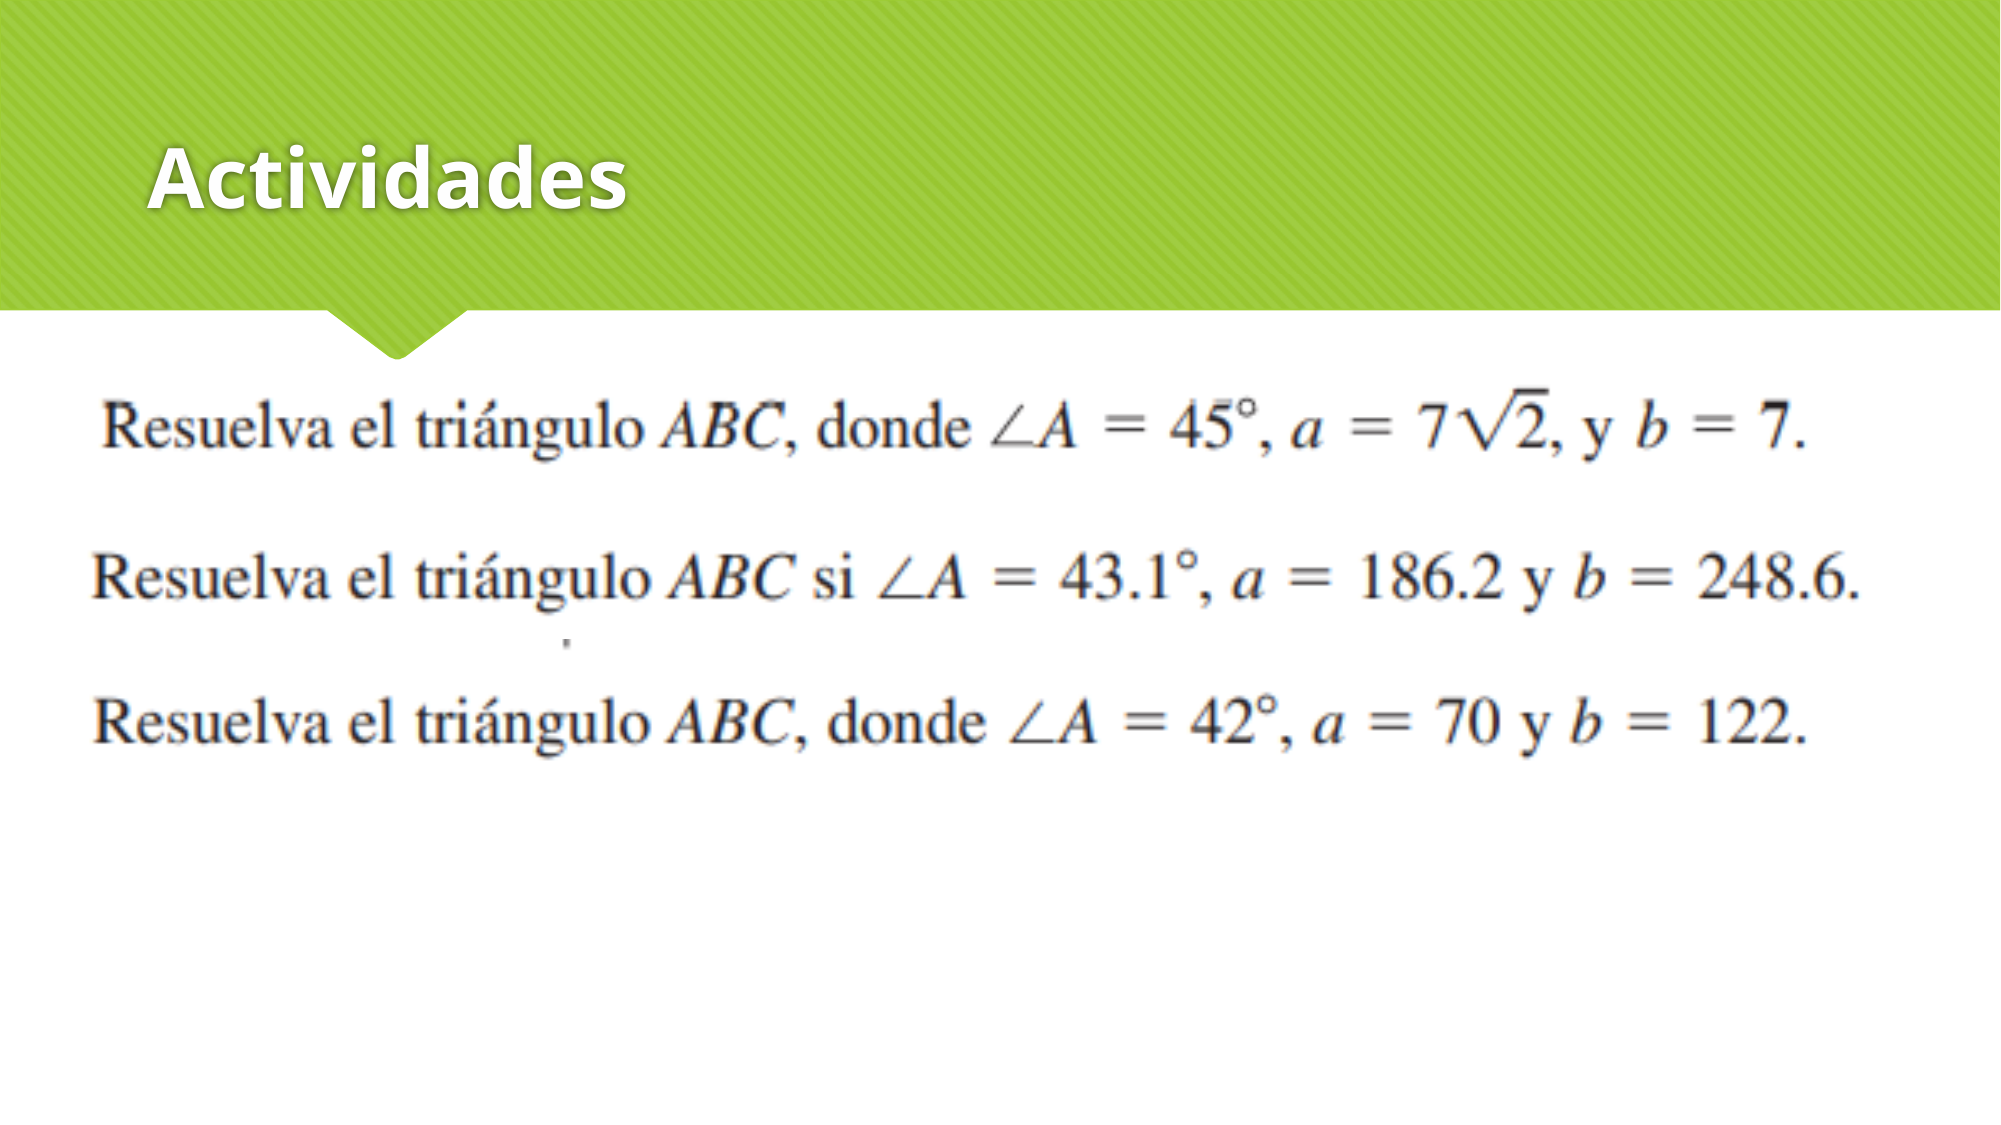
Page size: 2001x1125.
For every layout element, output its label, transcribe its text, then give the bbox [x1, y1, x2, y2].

title Actividades [132, 73, 1868, 233]
picture [39, 508, 1929, 802]
picture [61, 364, 1907, 488]
